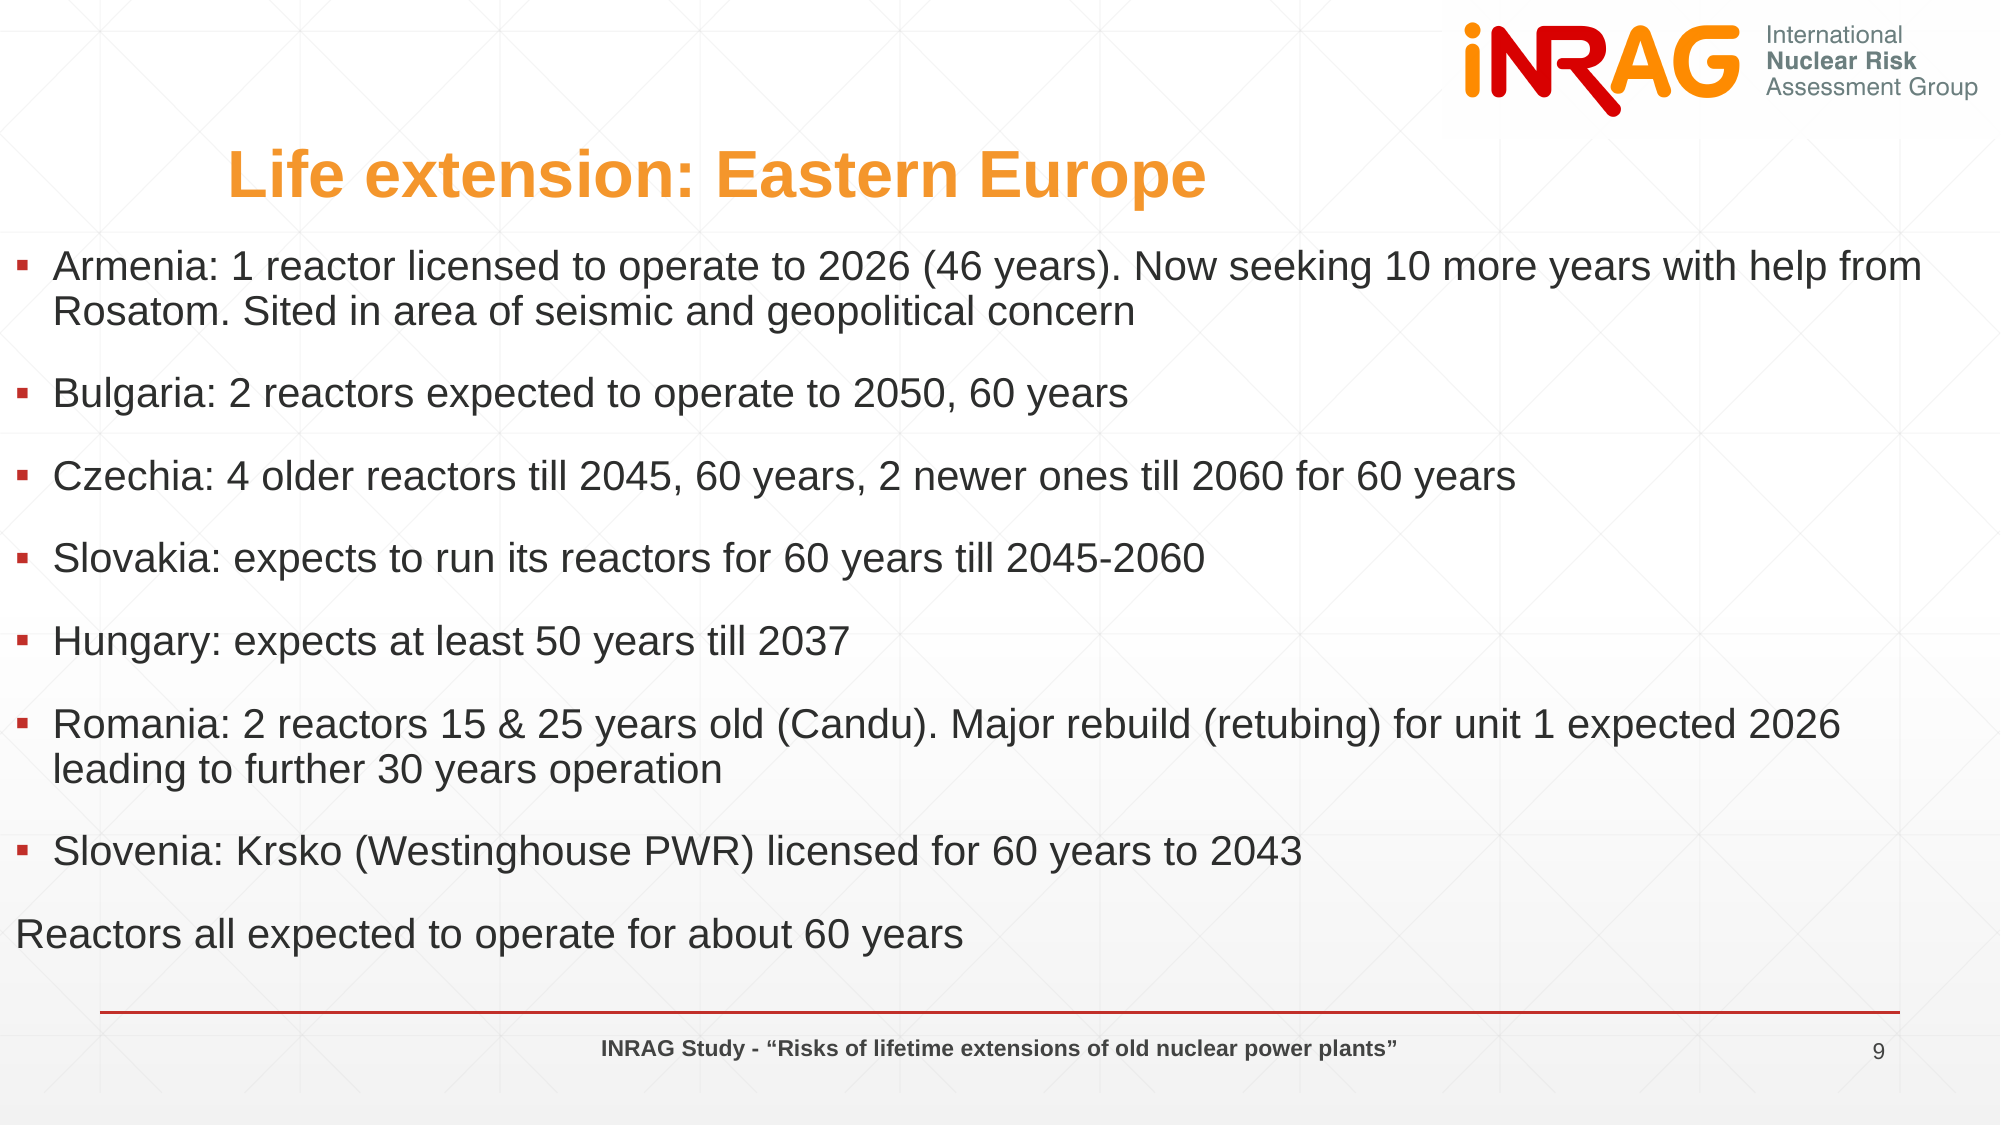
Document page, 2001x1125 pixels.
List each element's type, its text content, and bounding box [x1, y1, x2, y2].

picture [1442, 0, 2000, 139]
list Armenia: 1 reactor licensed to operate to 2026 (46 years). Now seeking 10 more years with help from Rosatom. Sited in area of seismic and geopolitical concern Bulgaria: 2 reactors expected to operate to 2050, 60 years Czechia: 4 older reactors till 2045, 60 years, 2 newer ones till 2060 for 60 years Slovakia: expects to run its reactors for 60 years till 2045-2060 Hungary: expects at least 50 years till 2037 Romania: 2 reactors 15 & 25 years old (Candu). Major rebuild (retubing) for unit 1 expected 2026 leading to further 30 years operation Slovenia: Krsko (Westinghouse PWR) licensed for 60 years to 2043 Reactors all expected to operate for about 60 years [0, 236, 1988, 1012]
title Life extension: Eastern Europe [212, 82, 1788, 236]
footer INRAG Study - “Risks of lifetime extensions of old nuclear power plants” [99, 1026, 1901, 1069]
